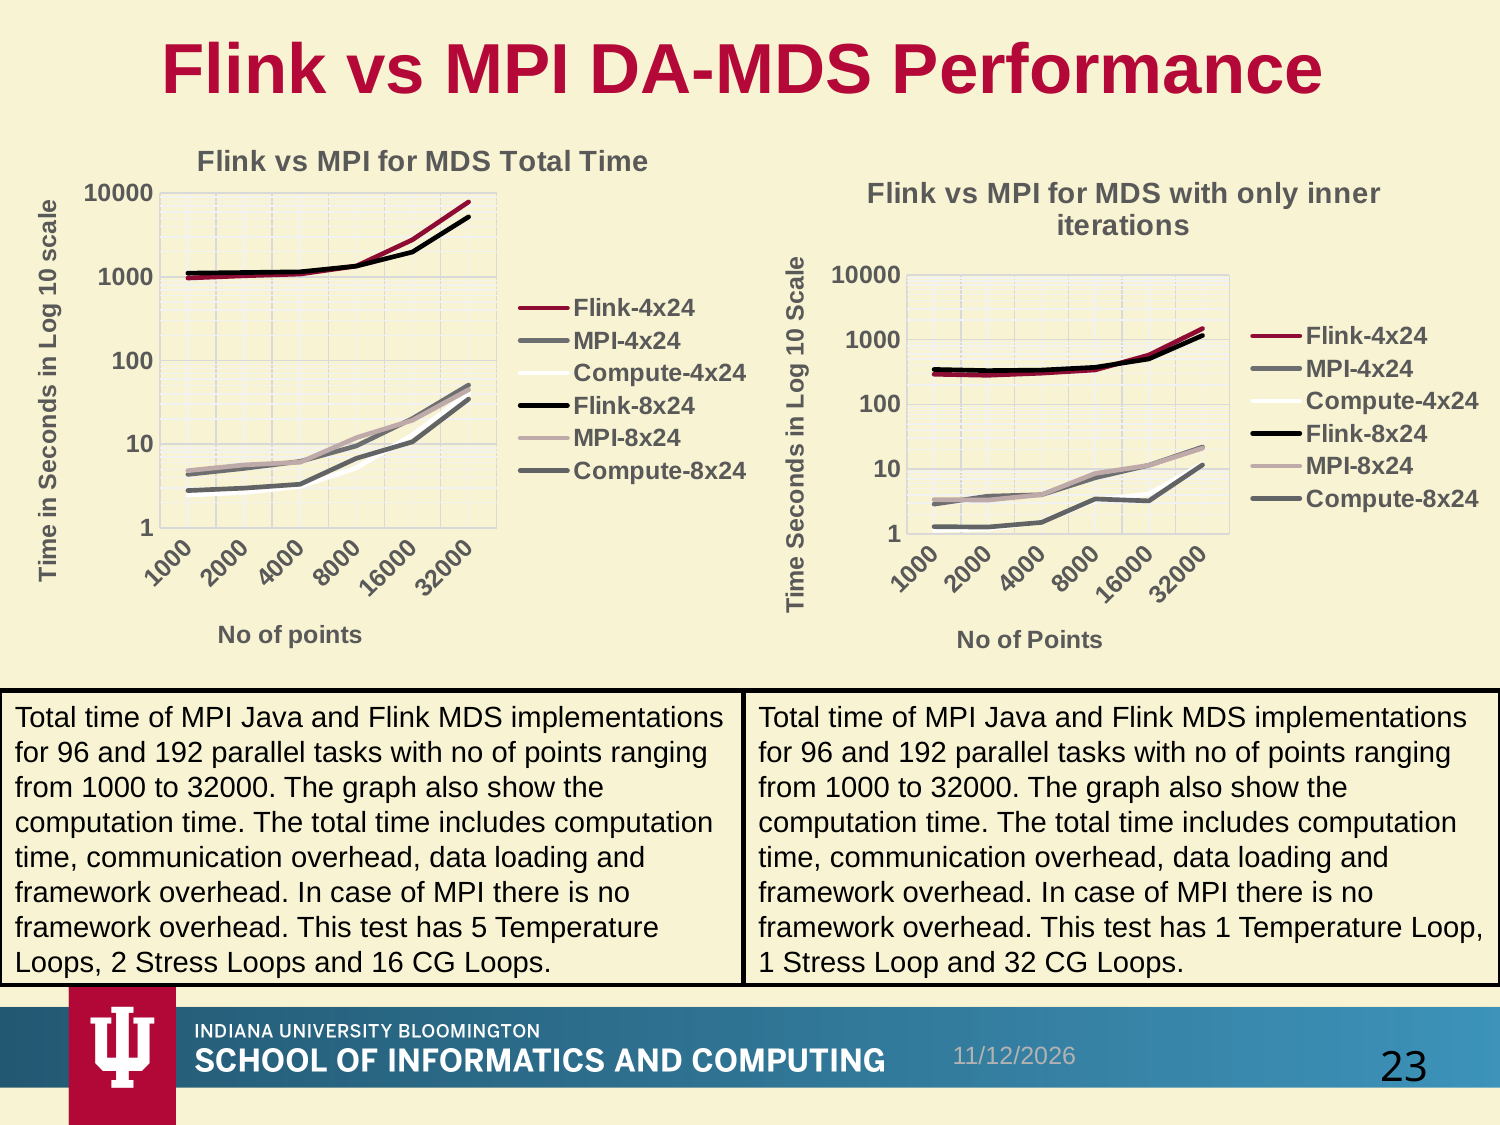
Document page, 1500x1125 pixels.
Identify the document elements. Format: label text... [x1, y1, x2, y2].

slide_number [937, 1024, 1275, 1085]
picture [0, 986, 1500, 1125]
text_box Total time of MPI Java and Flink MDS implementations for 96 and 192 parallel tasks with no of points ranging from 1000 to 32000. The graph also show the computation time. The total time includes computation time, communication overhead, data loading and framework overhead. In case of MPI there is no framework overhead. This test has 5 Temperature Loops, 2 Stress Loops and 16 CG Loops. [0, 690, 743, 986]
slide_number 23 [1365, 1032, 1474, 1081]
title Flink vs MPI DA-MDS Performance [0, 0, 1488, 131]
chart [0, 98, 1500, 686]
text_box Total time of MPI Java and Flink MDS implementations for 96 and 192 parallel tasks with no of points ranging from 1000 to 32000. The graph also show the computation time. The total time includes computation time, communication overhead, data loading and framework overhead. In case of MPI there is no framework overhead. This test has 1 Temperature Loop, 1 Stress Loop and 32 CG Loops. [743, 690, 1500, 986]
